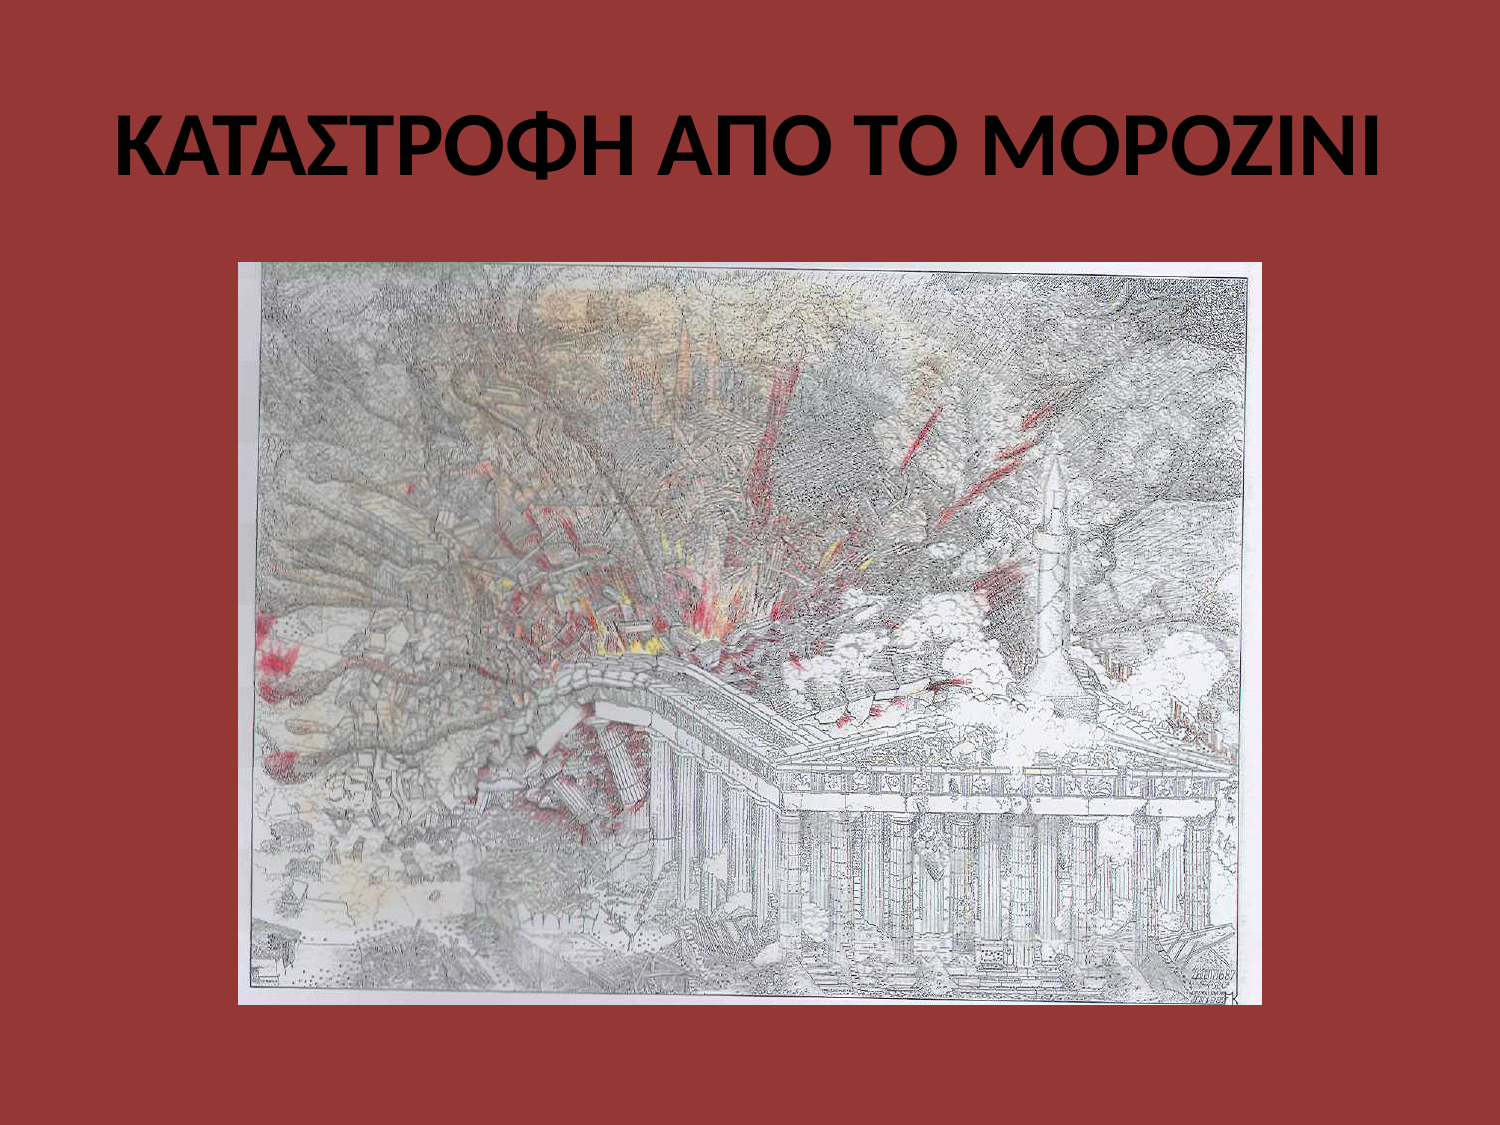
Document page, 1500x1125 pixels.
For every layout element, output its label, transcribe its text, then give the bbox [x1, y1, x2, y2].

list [237, 262, 1263, 1006]
title ΚΑΤΑΣΤΡΟΦΗ ΑΠΟ ΤΟ ΜΟΡΟΖΙΝΙ [75, 45, 1425, 233]
